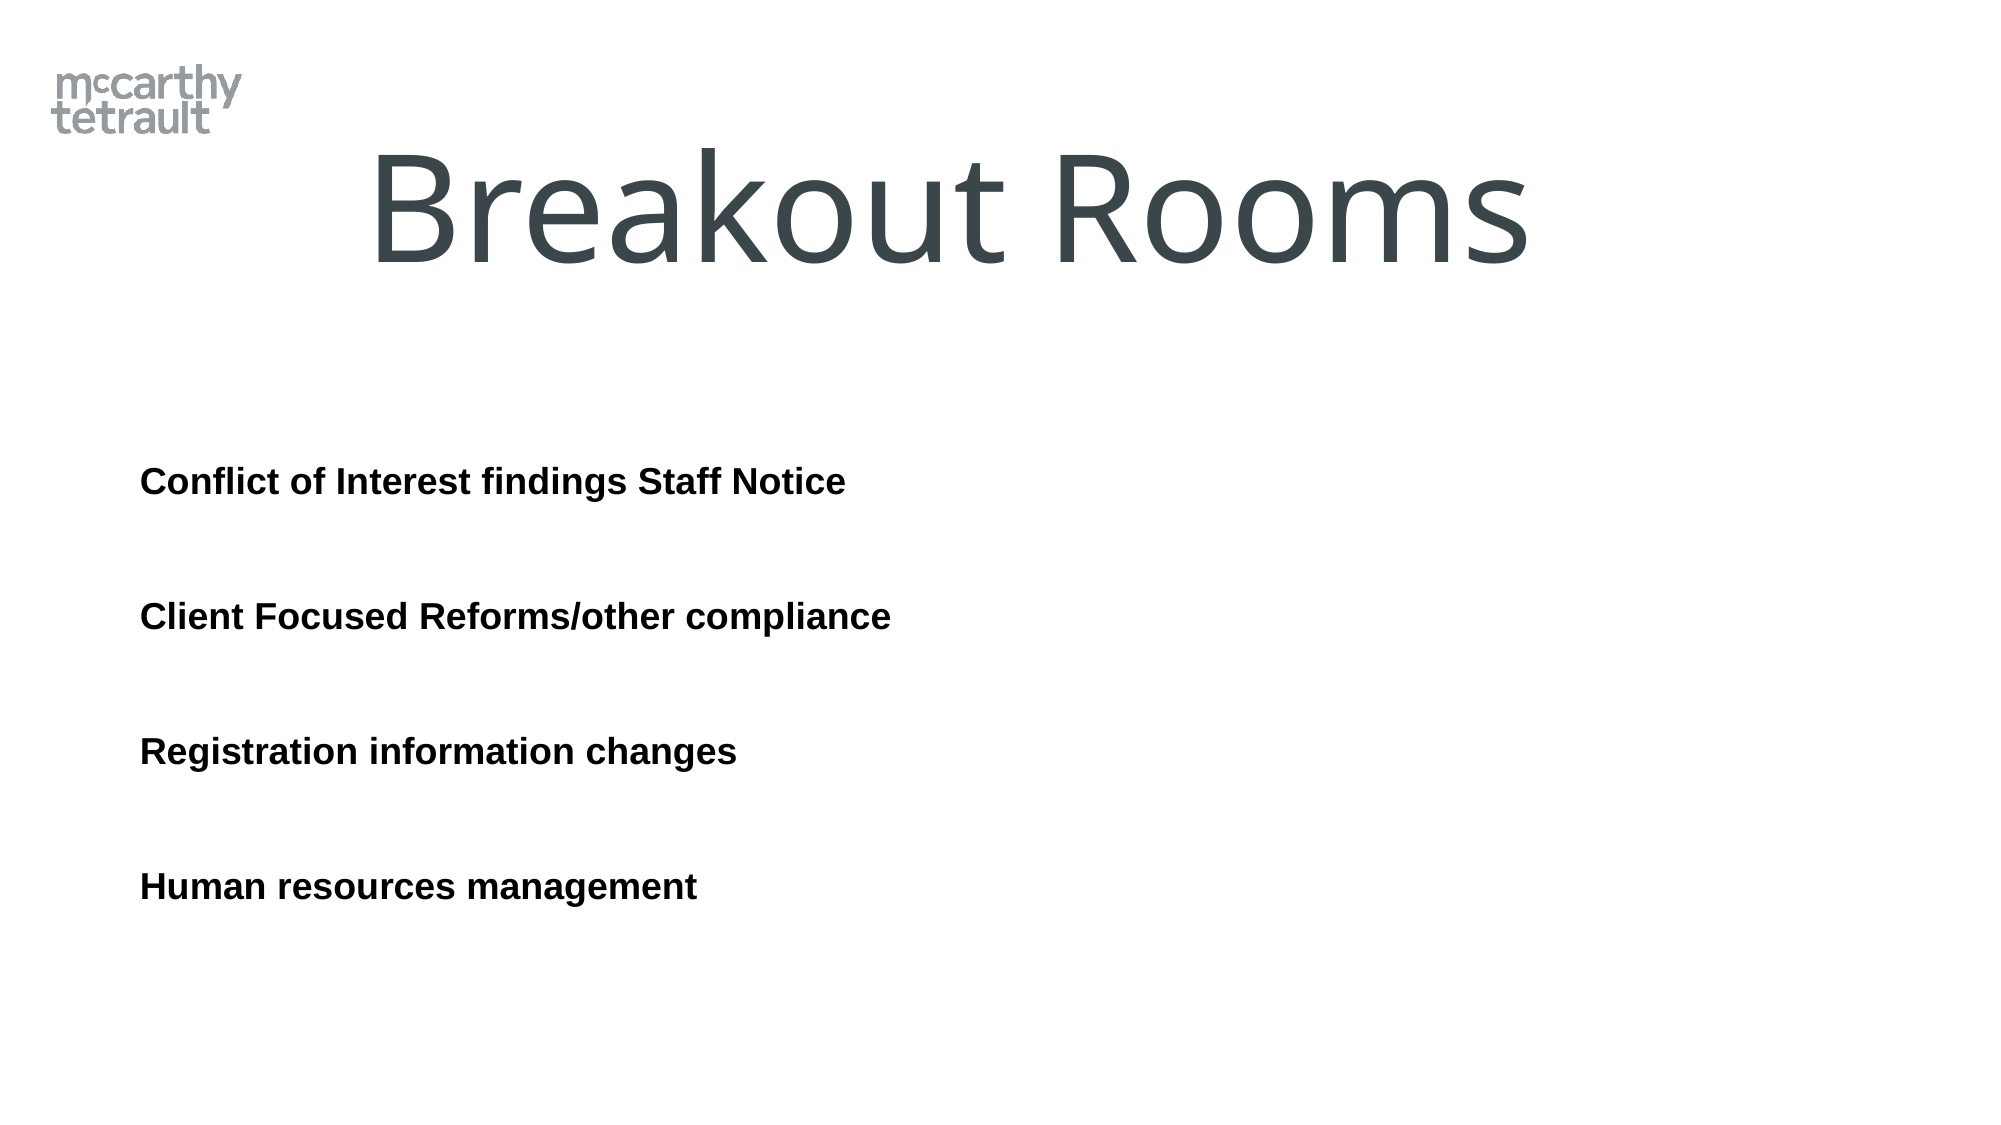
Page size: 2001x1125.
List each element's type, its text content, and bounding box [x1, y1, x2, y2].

text_box Conflict of Interest findings Staff Notice Client Focused Reforms/other compliance Registration information changes Human resources management [124, 449, 1938, 960]
picture [51, 64, 242, 134]
title Breakout Rooms [286, 112, 1650, 295]
